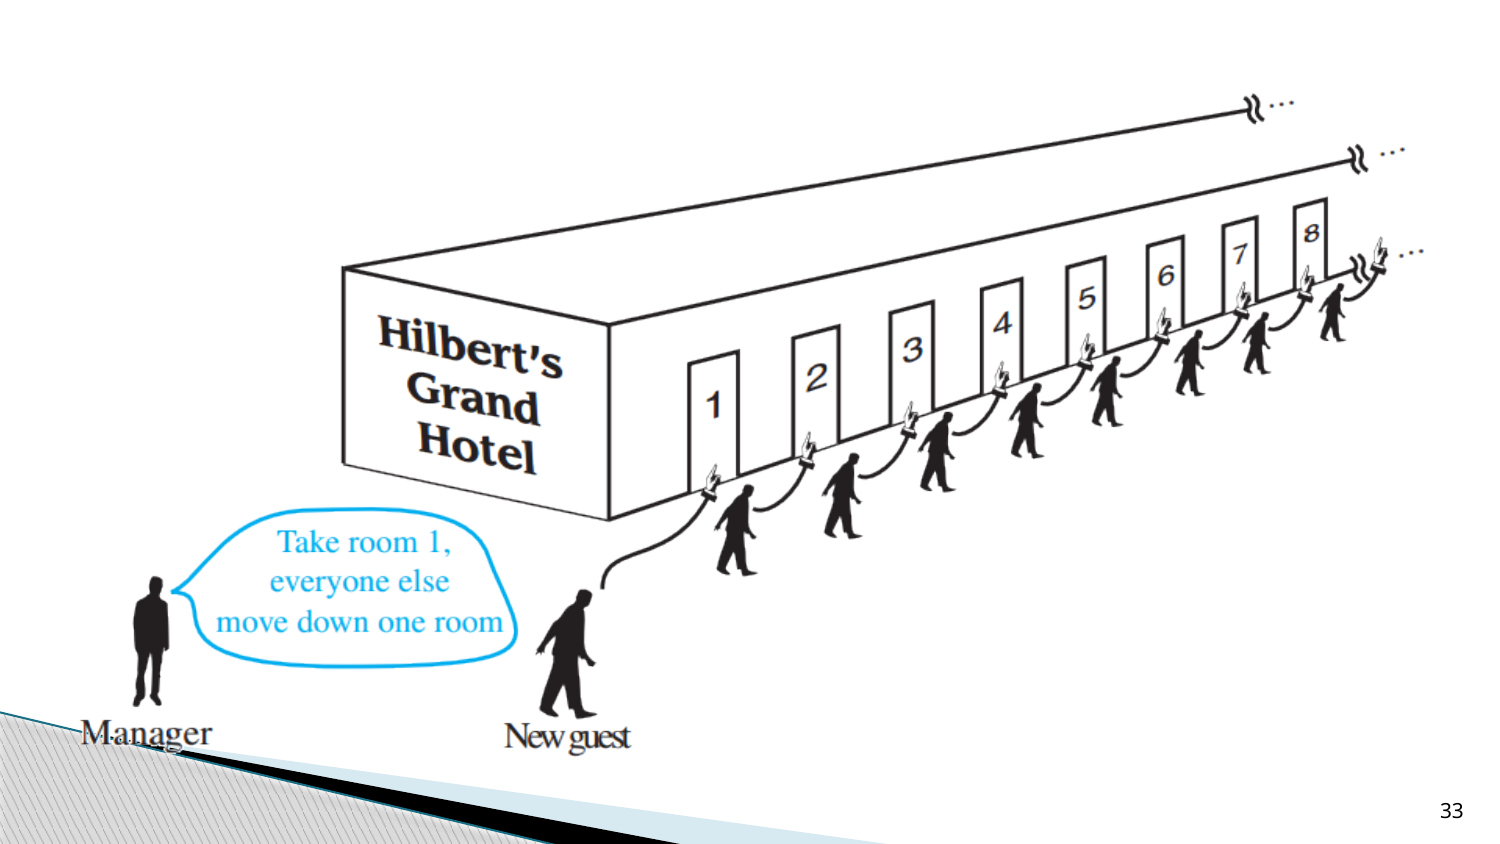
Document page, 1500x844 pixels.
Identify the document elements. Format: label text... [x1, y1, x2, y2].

slide_number 33 [1418, 788, 1479, 834]
picture [48, 73, 1452, 770]
